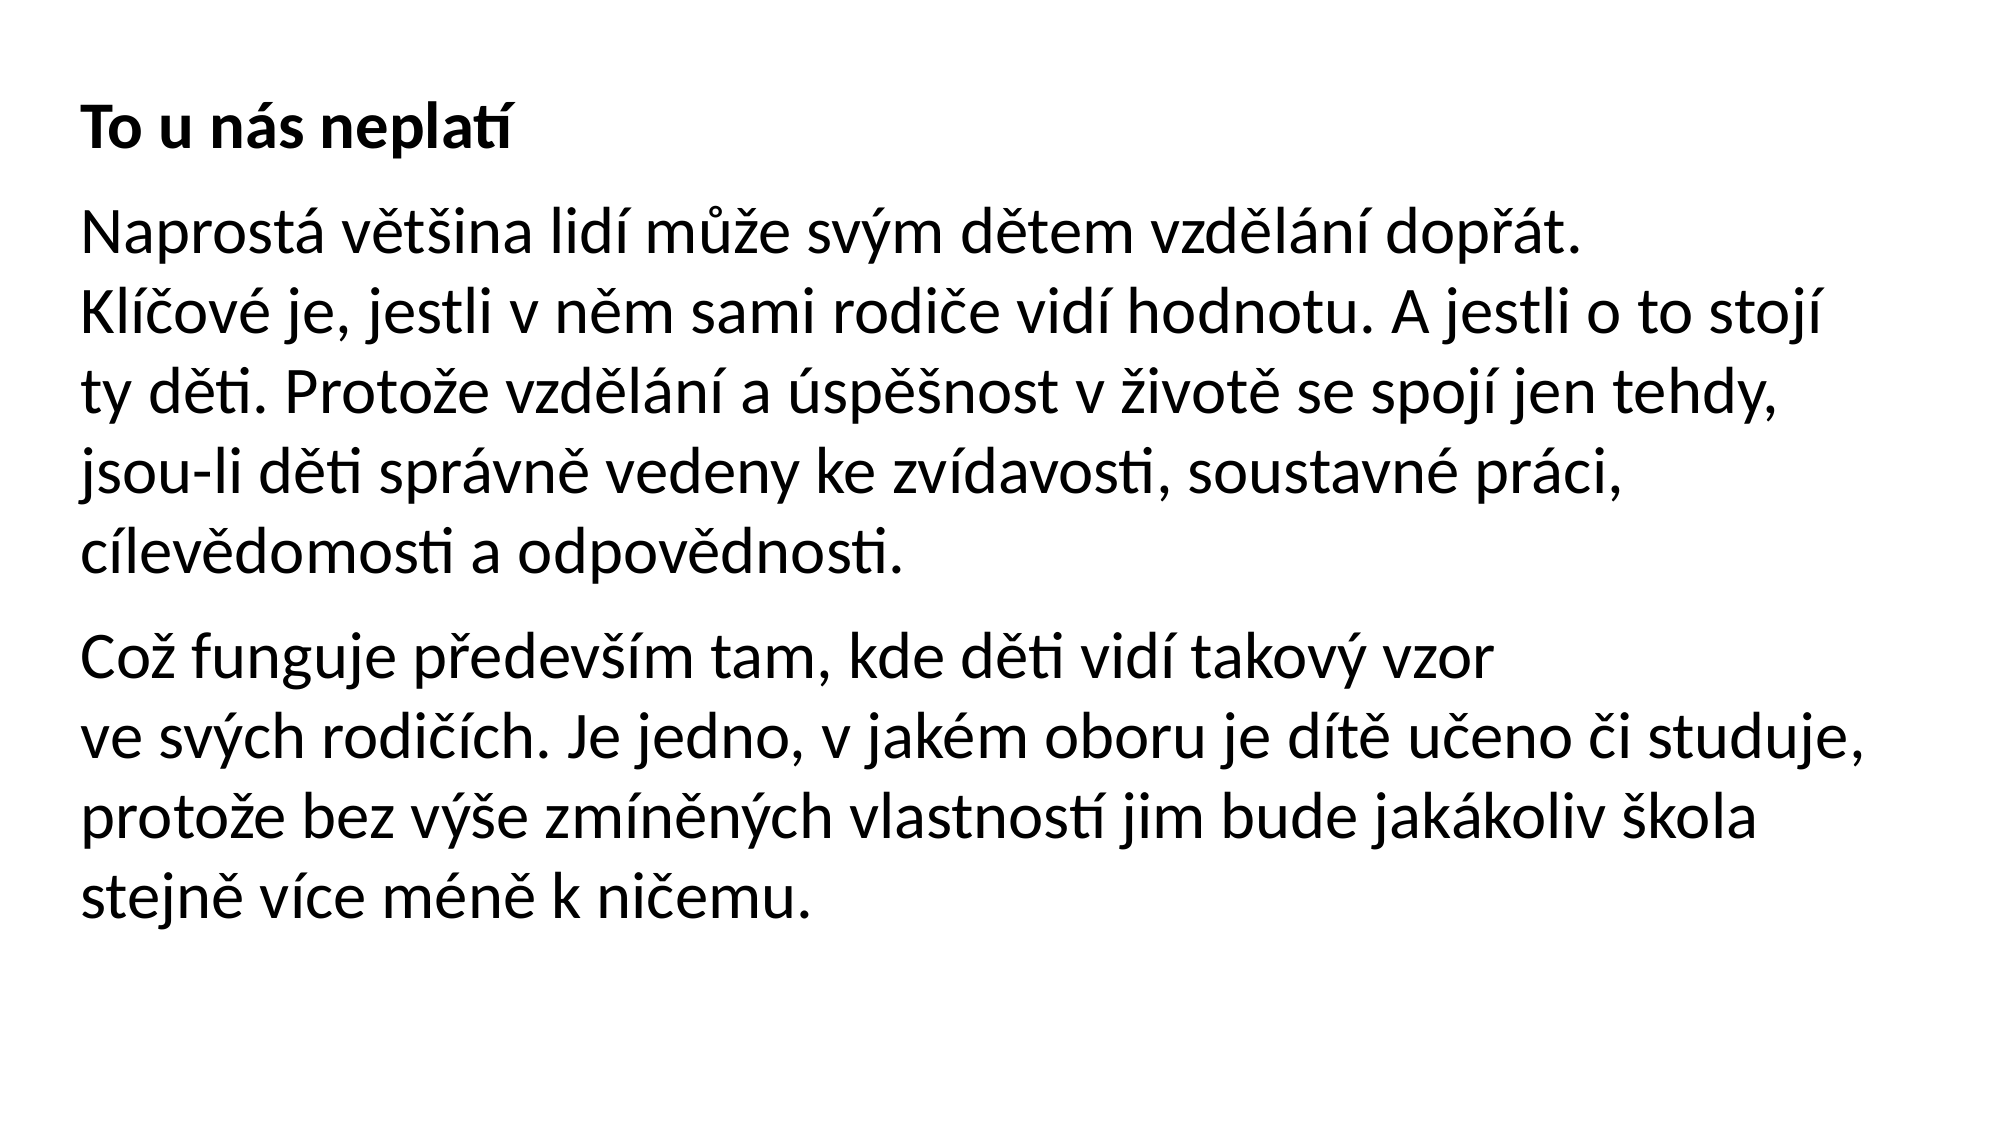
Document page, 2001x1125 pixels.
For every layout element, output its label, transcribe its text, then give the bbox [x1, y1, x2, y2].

text_box To u nás neplatí Naprostá většina lidí může svým dětem vzdělání dopřát. Klíčové je, jestli v něm sami rodiče vidí hodnotu. A jestli o to stojí ty děti. Protože vzdělání a úspěšnost v životě se spojí jen tehdy, jsou-li děti správně vedeny ke zvídavosti, soustavné práci, cílevědomosti a odpovědnosti. Což funguje především tam, kde děti vidí takový vzor ve svých rodičích. Je jedno, v jakém oboru je dítě učeno či studuje, protože bez výše zmíněných vlastností jim bude jakákoliv škola stejně více méně k ničemu. [65, 74, 1921, 940]
